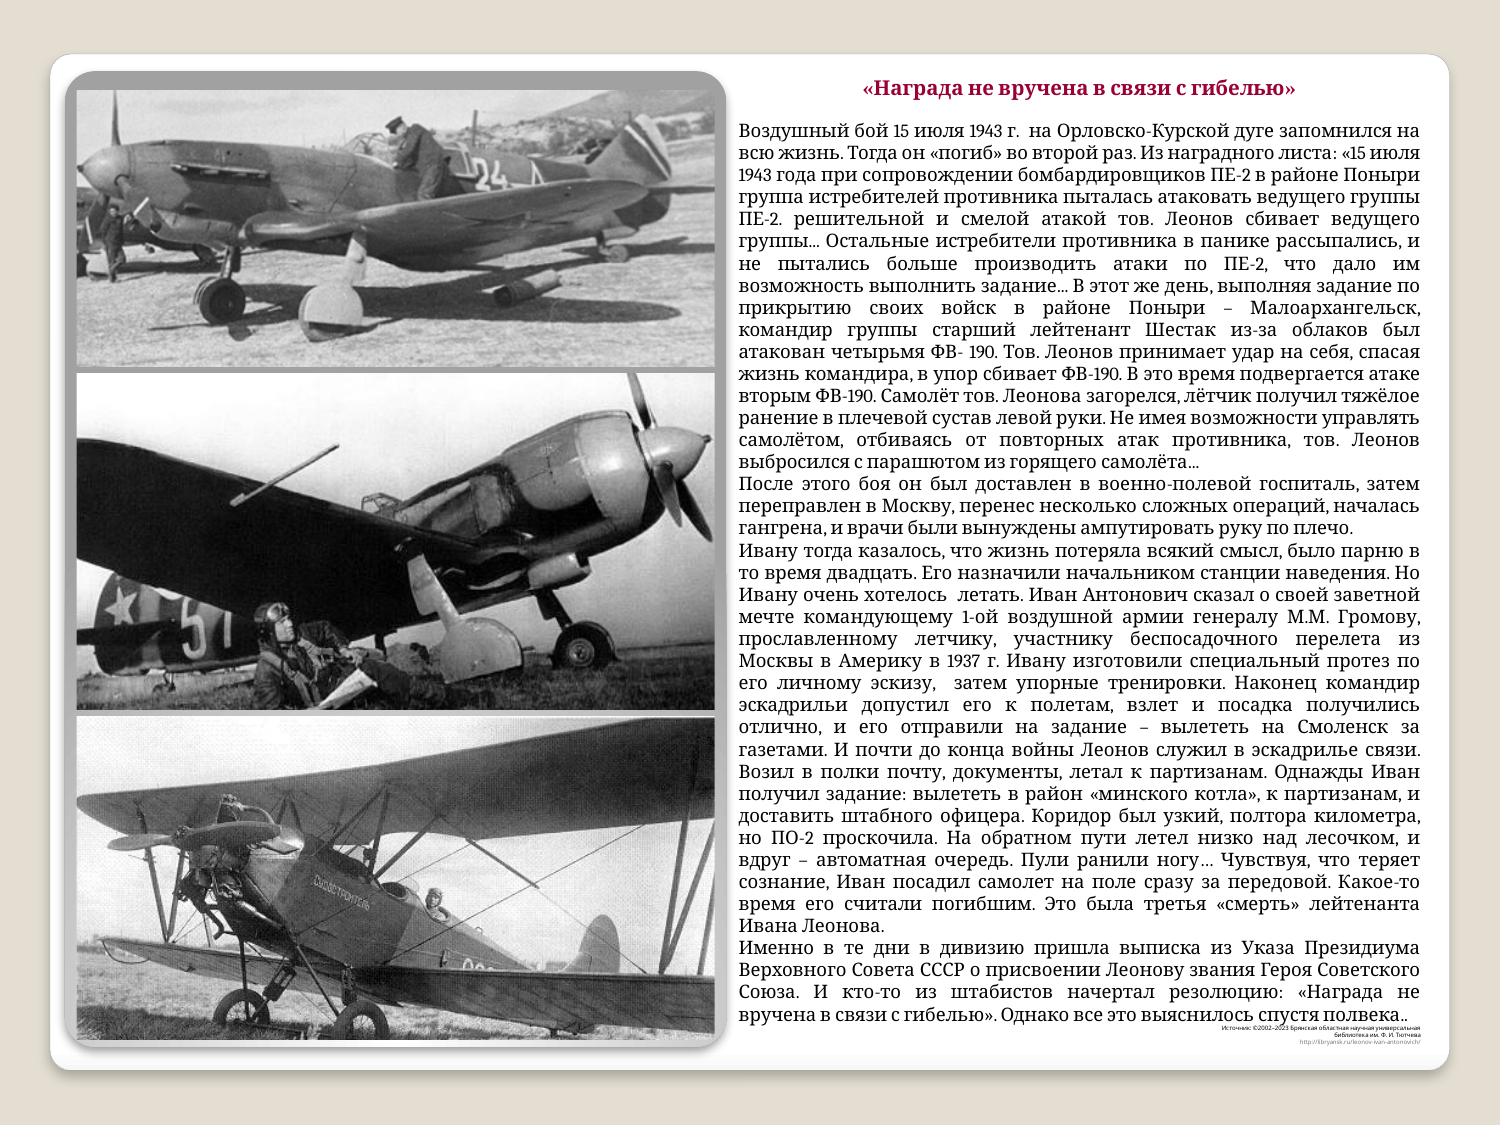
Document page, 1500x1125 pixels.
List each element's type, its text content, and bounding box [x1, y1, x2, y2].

text_box Источник: ©2002–2023 Брянская областная научная универсальная библиотека им. Ф. И. Тютчева http://libryansk.ru/leonov-ivan-antonovich/ [1152, 1015, 1436, 1055]
text_box «Награда не вручена в связи с гибелью» Воздушный бой 15 июля 1943 г. на Орловско-Курской дуге запомнился на всю жизнь. Тогда он «погиб» во второй раз. Из наградного листа: «15 июля 1943 года при сопровождении бомбардировщиков ПЕ-2 в районе Поныри группа истребителей противника пыталась атаковать ведущего группы ПЕ-2. решительной и смелой атакой тов. Леонов сбивает ведущего группы... Остальные истребители противника в панике рассыпались, и не пытались больше производить атаки по ПЕ-2, что дало им возможность выполнить задание... В этот же день, выполняя задание по прикрытию своих войск в районе Поныри – Малоархангельск, командир группы старший лейтенант Шестак из-за облаков был атакован четырьмя ФВ- 190. Тов. Леонов принимает удар на себя, спасая жизнь командира, в упор сбивает ФВ-190. В это время подвергается атаке вторым ФВ-190. Самолёт тов. Леонова загорелся, лётчик получил тяжёлое ранение в плечевой сустав левой руки. Не имея возможности управлять самолётом, отбиваясь от повторных атак противника, тов. Леонов выбросился с парашютом из горящего самолёта... После этого боя он был доставлен в военно-полевой госпиталь, затем переправлен в Москву, перенес несколько сложных операций, началась гангрена, и врачи были вынуждены ампутировать руку по плечо. Ивану тогда казалось, что жизнь потеряла всякий смысл, было парню в то время двадцать. Его назначили начальником станции наведения. Но Ивану очень хотелось летать. Иван Антонович сказал о своей заветной мечте командующему 1-ой воздушной армии генералу М.М. Громову, прославленному летчику, участнику беспосадочного перелета из Москвы в Америку в 1937 г. Ивану изготовили специальный протез по его личному эскизу, затем упорные тренировки. Наконец командир эскадрильи допустил его к полетам, взлет и посадка получились отлично, и его отправили на задание – вылететь на Смоленск за газетами. И почти до конца войны Леонов служил в эскадрилье связи. Возил в полки почту, документы, летал к партизанам. Однажды Иван получил задание: вылететь в район «минского котла», к партизанам, и доставить штабного офицера. Коридор был узкий, полтора километра, но ПО-2 проскочила. На обратном пути летел низко над лесочком, и вдруг – автоматная очередь. Пули ранили ногу… Чувствуя, что теряет сознание, Иван посадил самолет на поле сразу за передовой. Какое-то время его считали погибшим. Это была третья «смерть» лейтенанта Ивана Леонова. Именно в те дни в дивизию пришла выписка из Указа Президиума Верховного Совета СССР о присвоении Леонову звания Героя Советского Союза. И кто-то из штабистов начертал резолюцию: «Награда не вручена в связи с гибелью». Однако все это выяснилось спустя полвека.. [702, 54, 1436, 1040]
picture [76, 89, 715, 367]
picture [76, 715, 715, 1040]
picture [76, 373, 715, 710]
